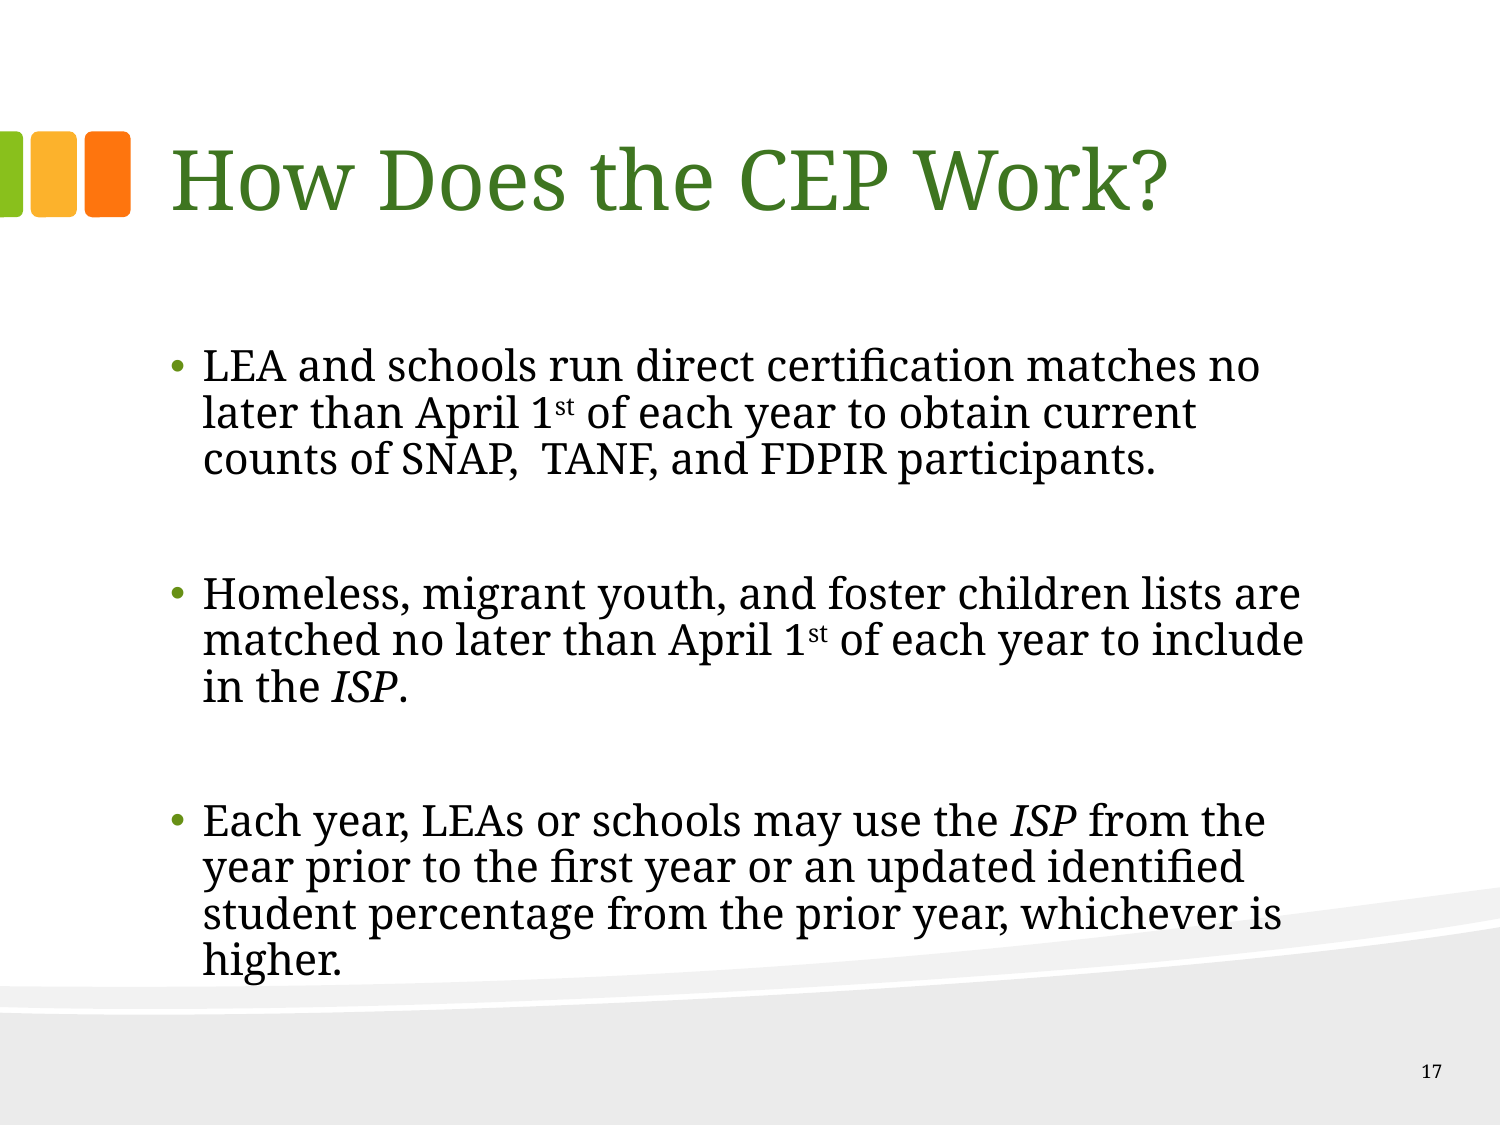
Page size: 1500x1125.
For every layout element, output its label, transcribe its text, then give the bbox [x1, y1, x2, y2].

slide_number 17 [1362, 1057, 1463, 1088]
title How Does the CEP Work? [150, 24, 1350, 238]
list LEA and schools run direct certification matches no later than April 1st of each year to obtain current counts of SNAP, TANF, and FDPIR participants. Homeless, migrant youth, and foster children lists are matched no later than April 1st of each year to include in the ISP. Each year, LEAs or schools may use the ISP from the year prior to the first year or an updated identified student percentage from the prior year, whichever is higher. [150, 262, 1350, 1013]
